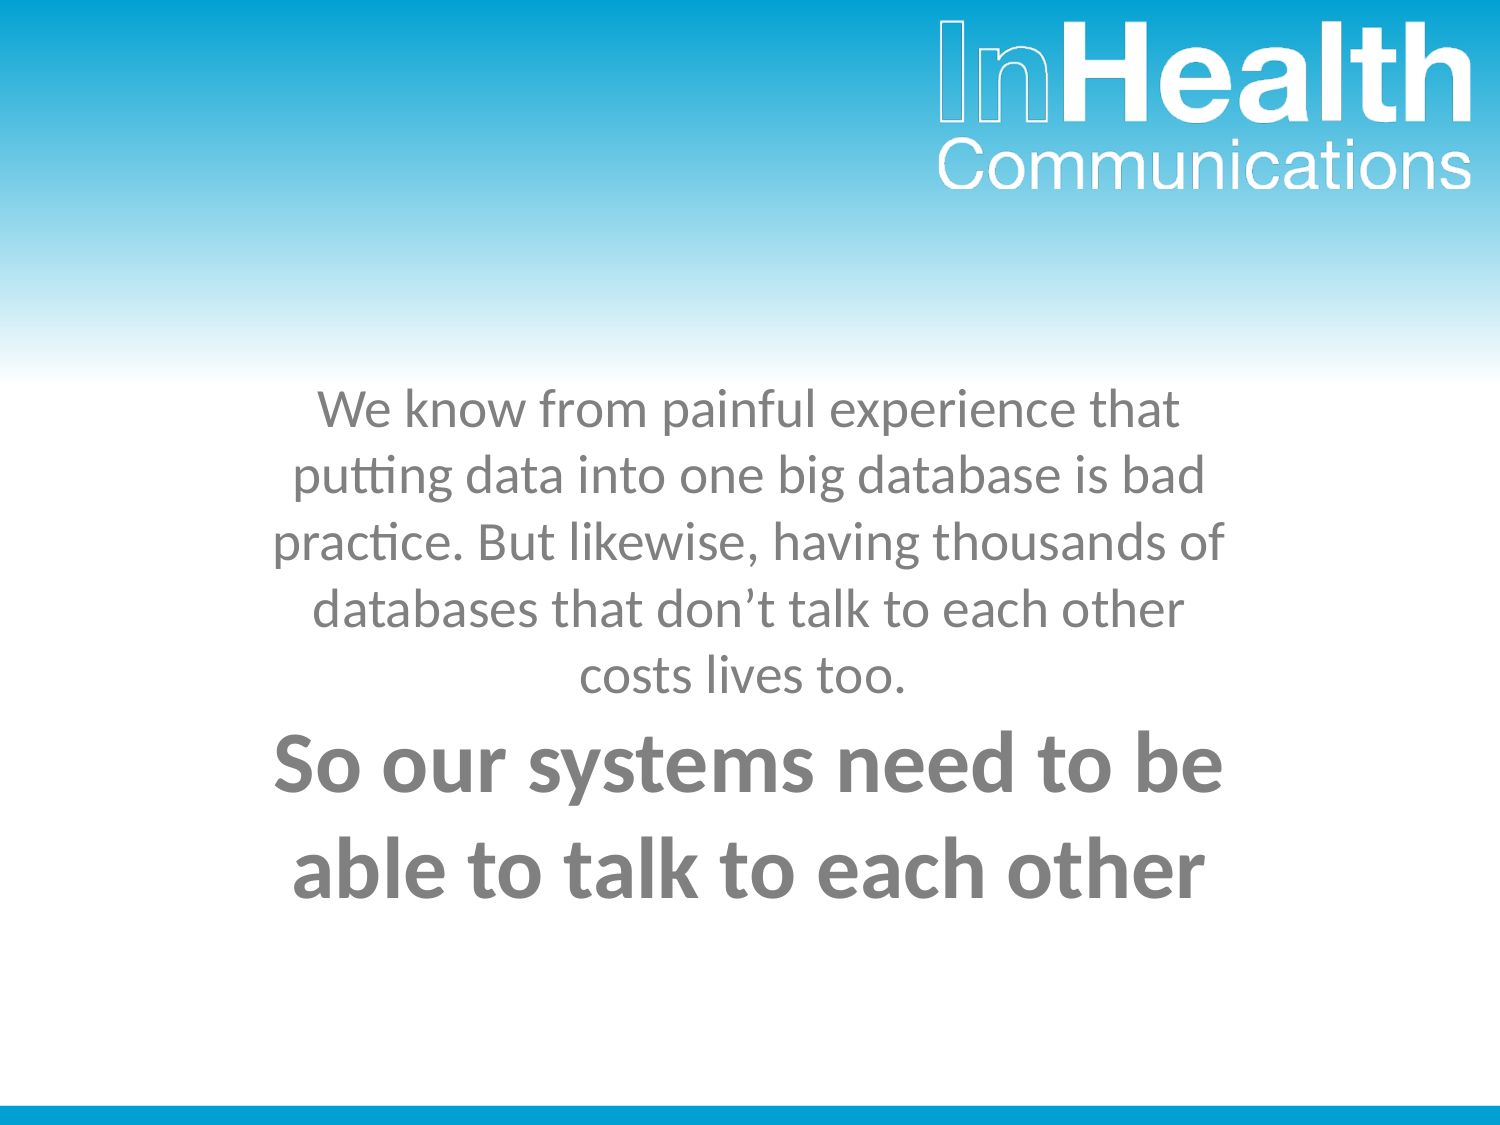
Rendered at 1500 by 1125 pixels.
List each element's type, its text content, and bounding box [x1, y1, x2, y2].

text_box [0, 0, 1500, 387]
text_box We know from painful experience that putting data into one big database is bad practice. But likewise, having thousands of databases that don’t talk to each other costs lives too. So our systems need to be able to talk to each other [250, 338, 1249, 1044]
text_box [0, 1104, 1500, 1125]
picture [938, 21, 1471, 189]
